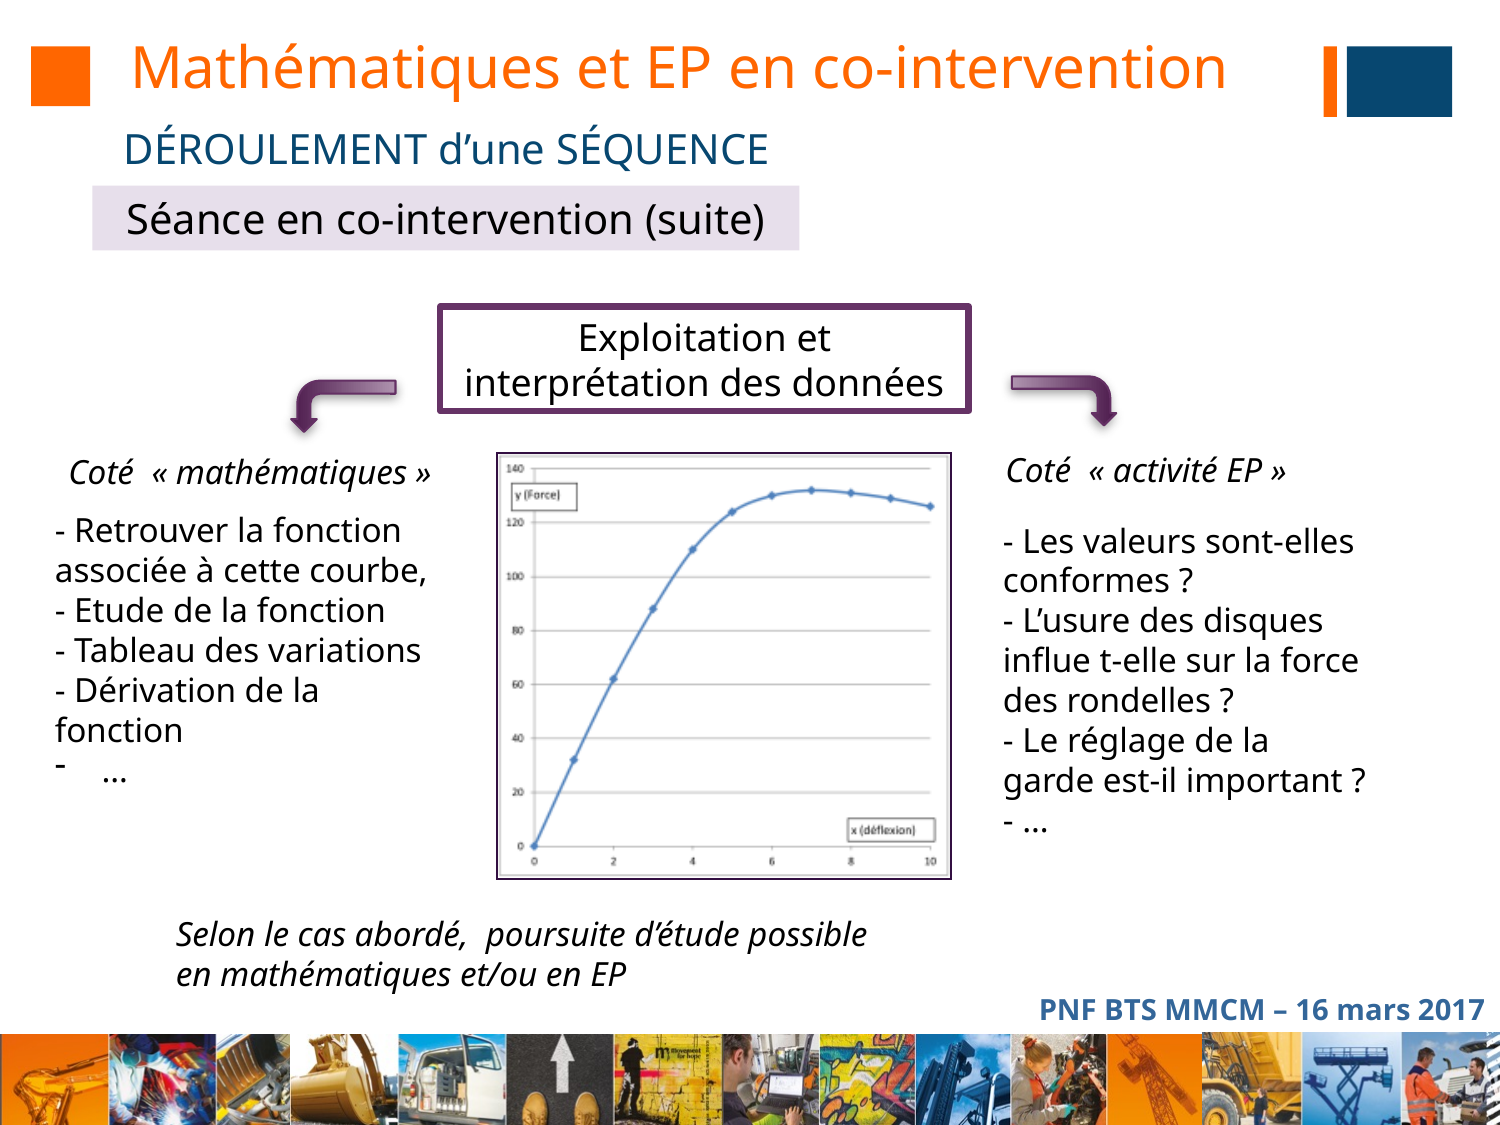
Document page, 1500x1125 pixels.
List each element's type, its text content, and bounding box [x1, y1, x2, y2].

text_box Séance en co-intervention (suite) [92, 185, 800, 251]
text_box Coté « mathématiques » [53, 444, 463, 499]
text_box DÉROULEMENT d’une SÉQUENCE [109, 115, 786, 181]
text_box Exploitation et interprétation des données [440, 306, 969, 412]
picture [0, 1032, 1500, 1125]
text_box Coté « activité EP » [990, 441, 1361, 497]
text_box Selon le cas abordé, poursuite d’étude possible en mathématiques et/ou en EP [161, 906, 922, 1001]
text_box [1010, 375, 1118, 427]
text_box [290, 379, 397, 433]
text_box [825, 380, 1284, 442]
text_box - Les valeurs sont-elles conformes ? - L’usure des disques influe t-elle sur la force des rondelles ? - Le réglage de la garde est-il important ? - … [988, 512, 1385, 847]
text_box - Retrouver la fonction associée à cette courbe, - Etude de la fonction - Tableau des variations - Dérivation de la fonction … [40, 501, 468, 797]
title Mathématiques et EP en co-intervention [115, 23, 1355, 117]
picture [497, 453, 951, 879]
